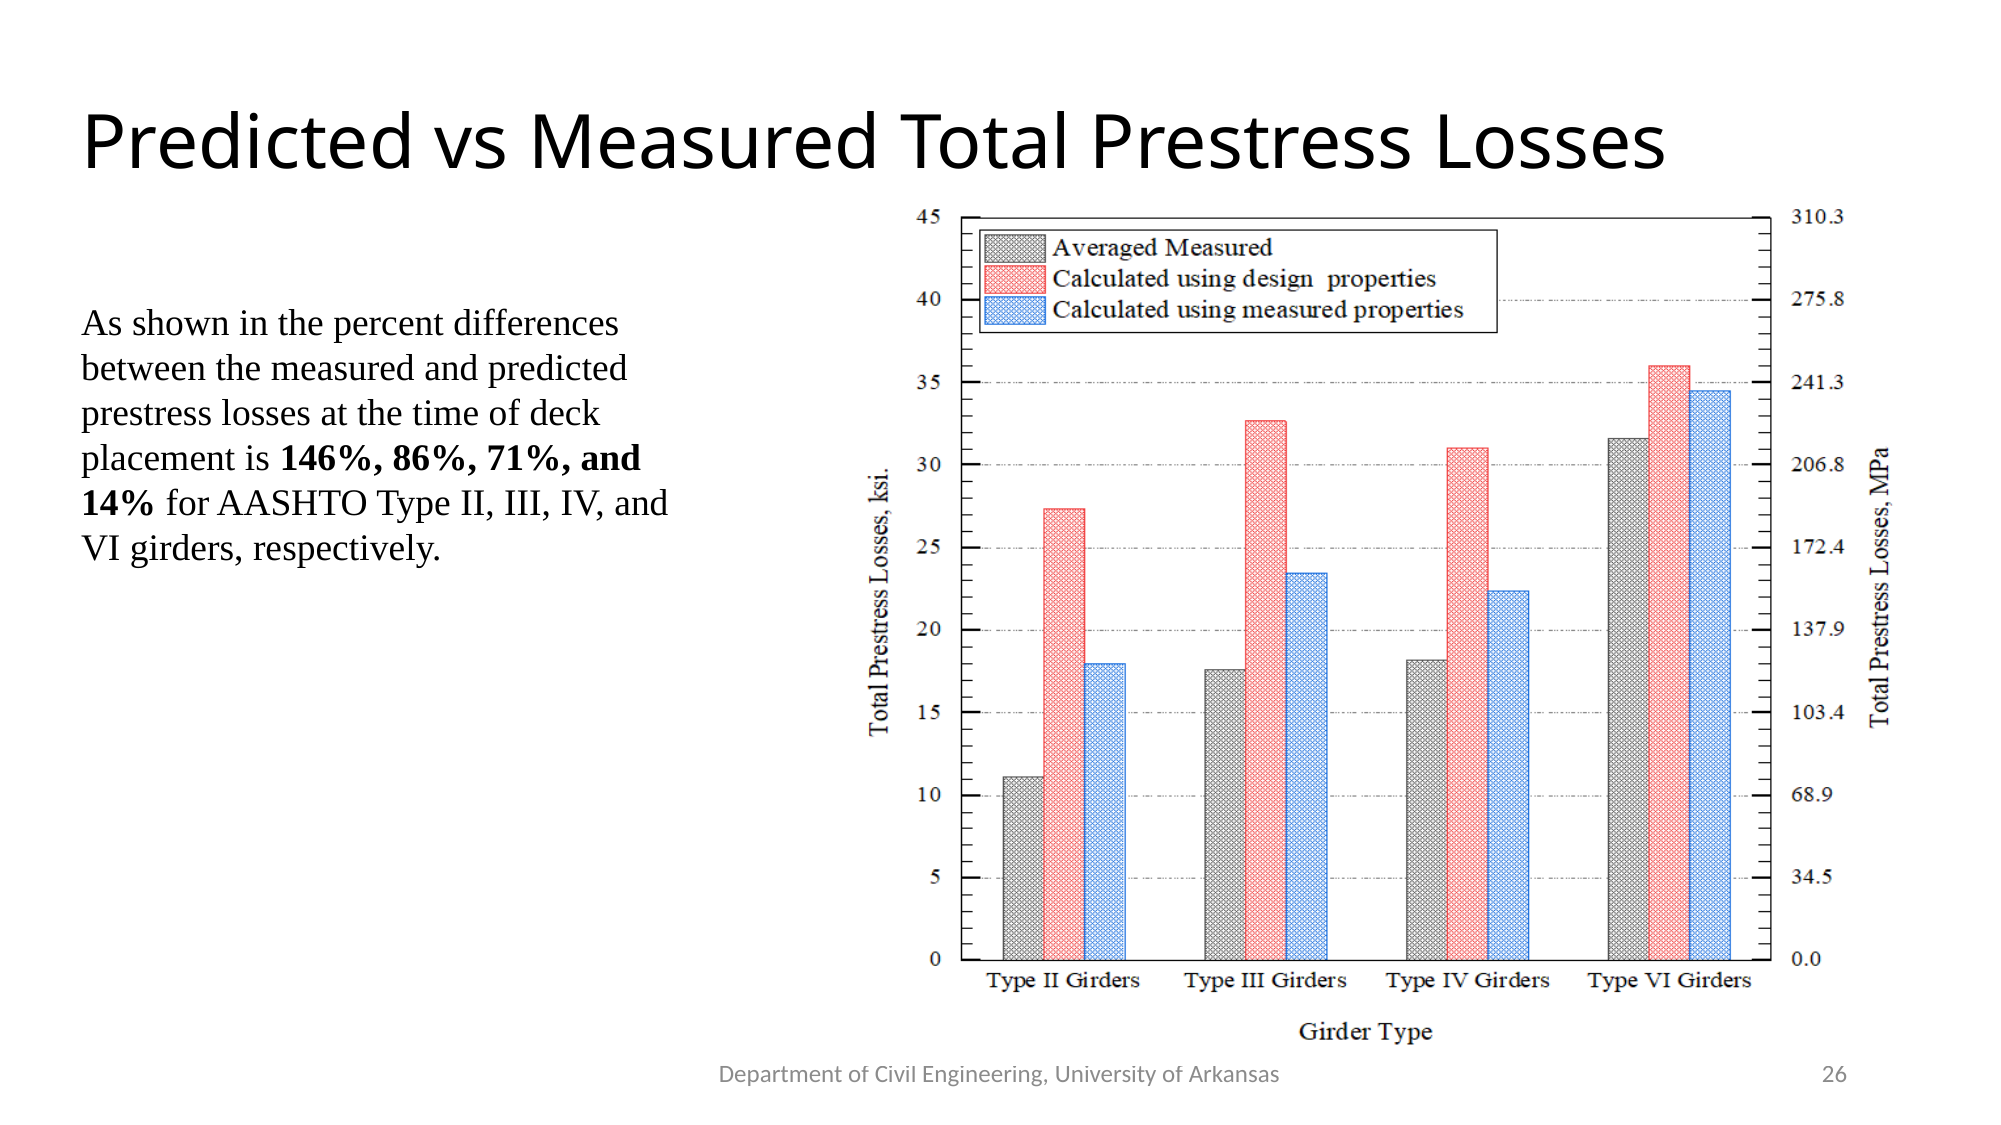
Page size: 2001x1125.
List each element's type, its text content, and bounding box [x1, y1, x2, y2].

title Predicted vs Measured Total Prestress Losses [66, 35, 1792, 253]
slide_number 26 [1412, 1066, 1863, 1103]
footer Department of Civil Engineering, University of Arkansas [662, 1042, 1338, 1103]
picture [850, 170, 1900, 1066]
text_box As shown in the percent differences between the measured and predicted prestress losses at the time of deck placement is 146%, 86%, 71%, and 14% for AASHTO Type II, III, IV, and VI girders, respectively. [66, 290, 713, 575]
